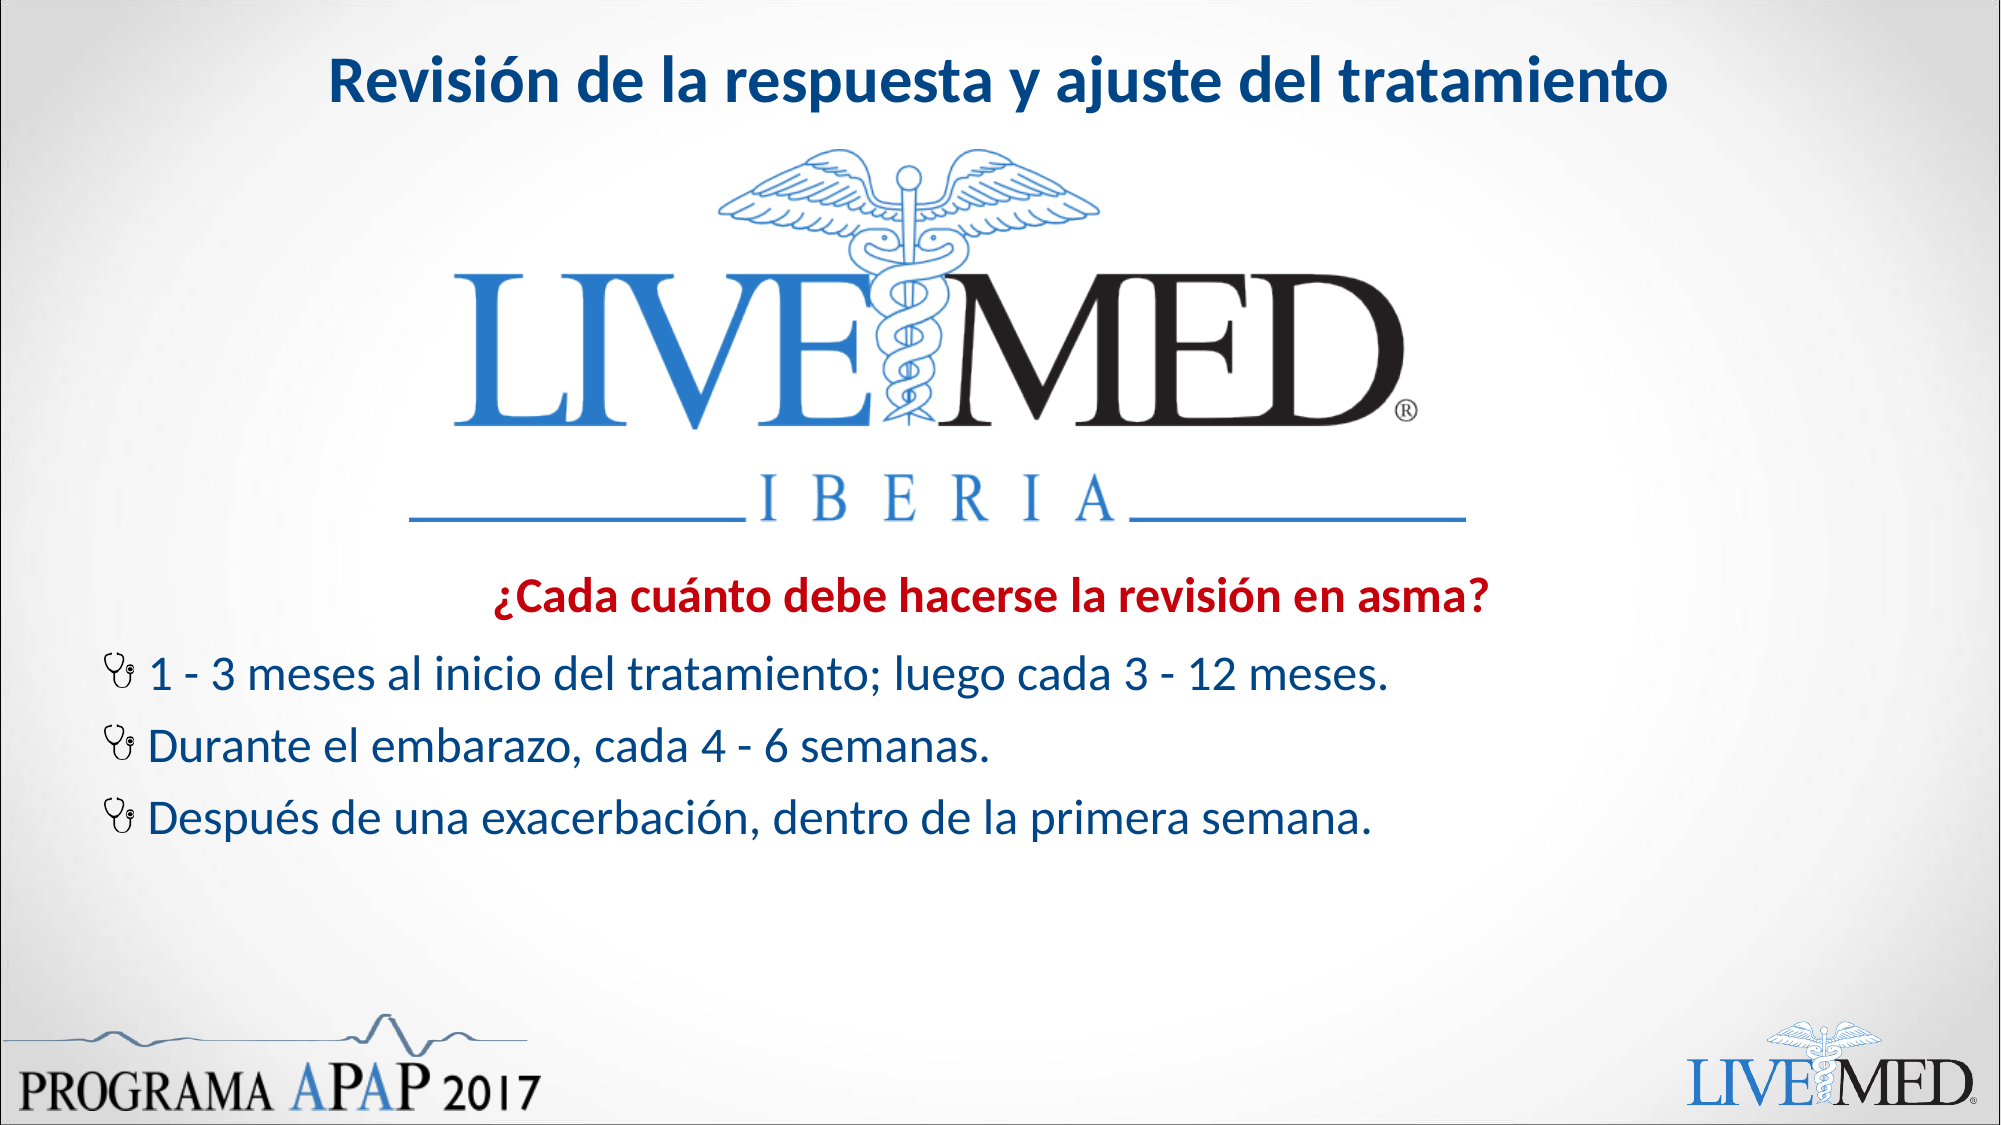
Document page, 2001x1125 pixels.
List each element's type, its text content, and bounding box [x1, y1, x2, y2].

picture [104, 797, 134, 833]
list 1 - 3 meses al inicio del tratamiento; luego cada 3 - 12 meses. Durante el embarazo, cada 4 - 6 semanas. Después de una exacerbación, dentro de la primera semana. [0, 632, 1835, 975]
picture [104, 724, 134, 760]
picture [0, 0, 2001, 1125]
picture [104, 652, 134, 688]
list ¿Cada cuánto debe hacerse la revisión en asma? [149, 561, 1835, 630]
title Revisión de la respuesta y ajuste del tratamiento [99, 26, 1900, 126]
